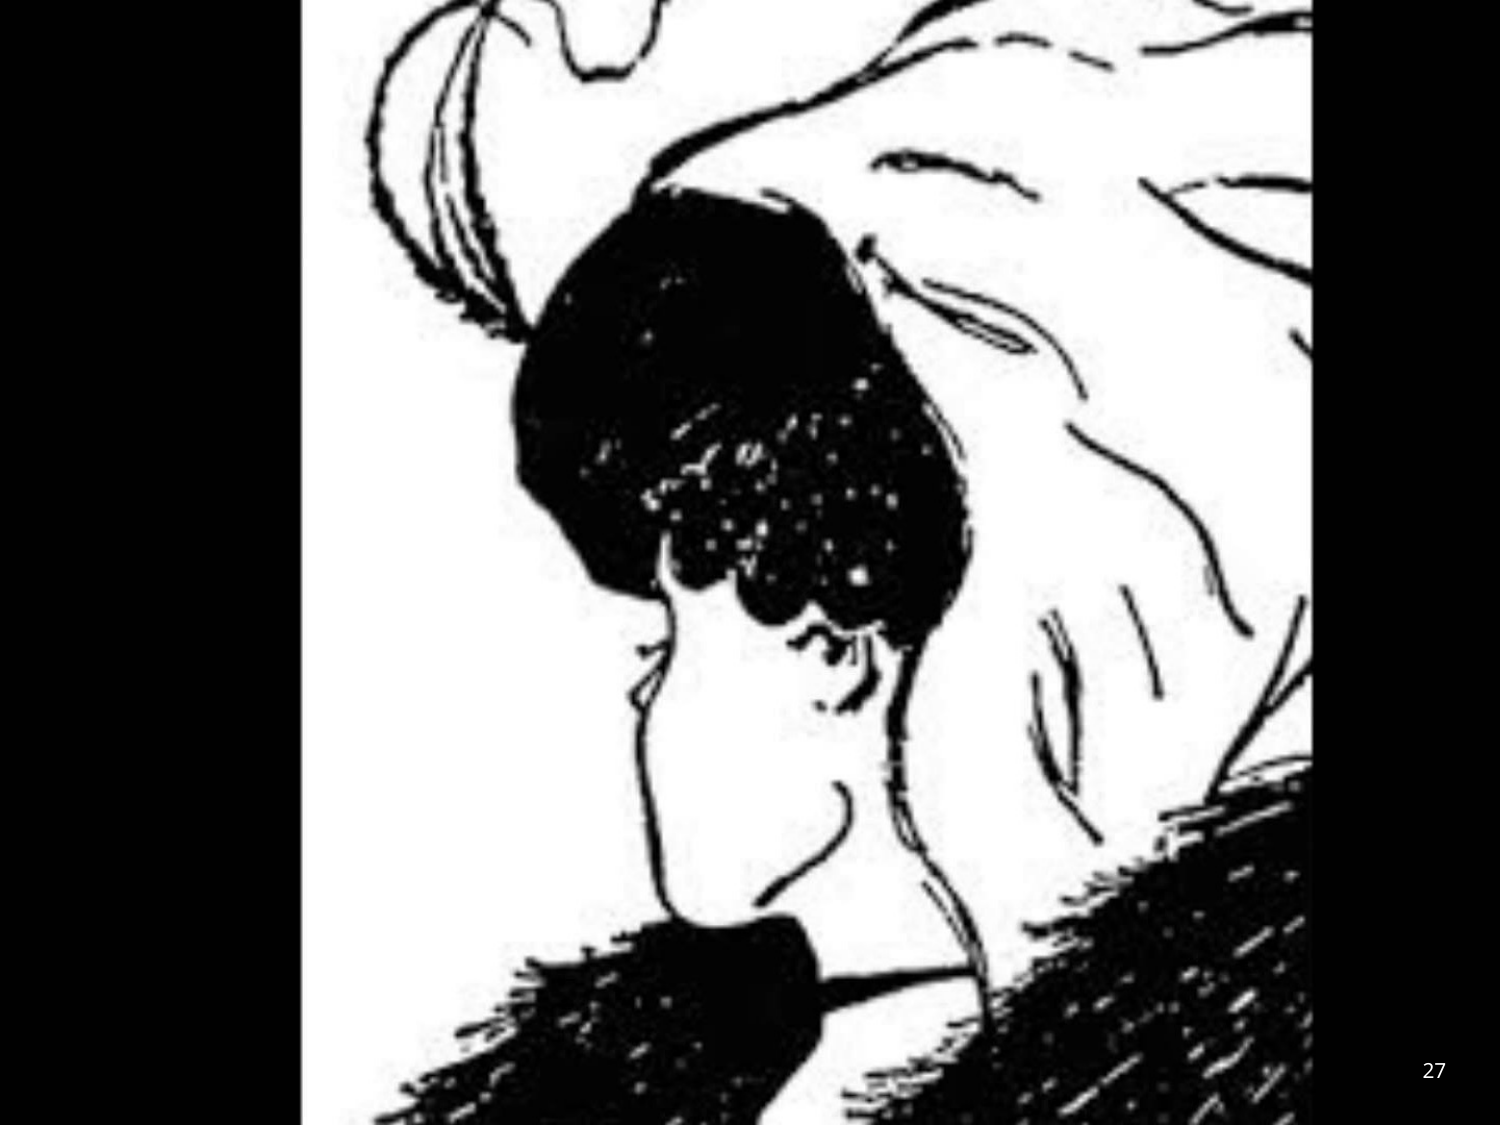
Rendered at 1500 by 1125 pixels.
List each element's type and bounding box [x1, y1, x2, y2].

list [0, 0, 1500, 1125]
